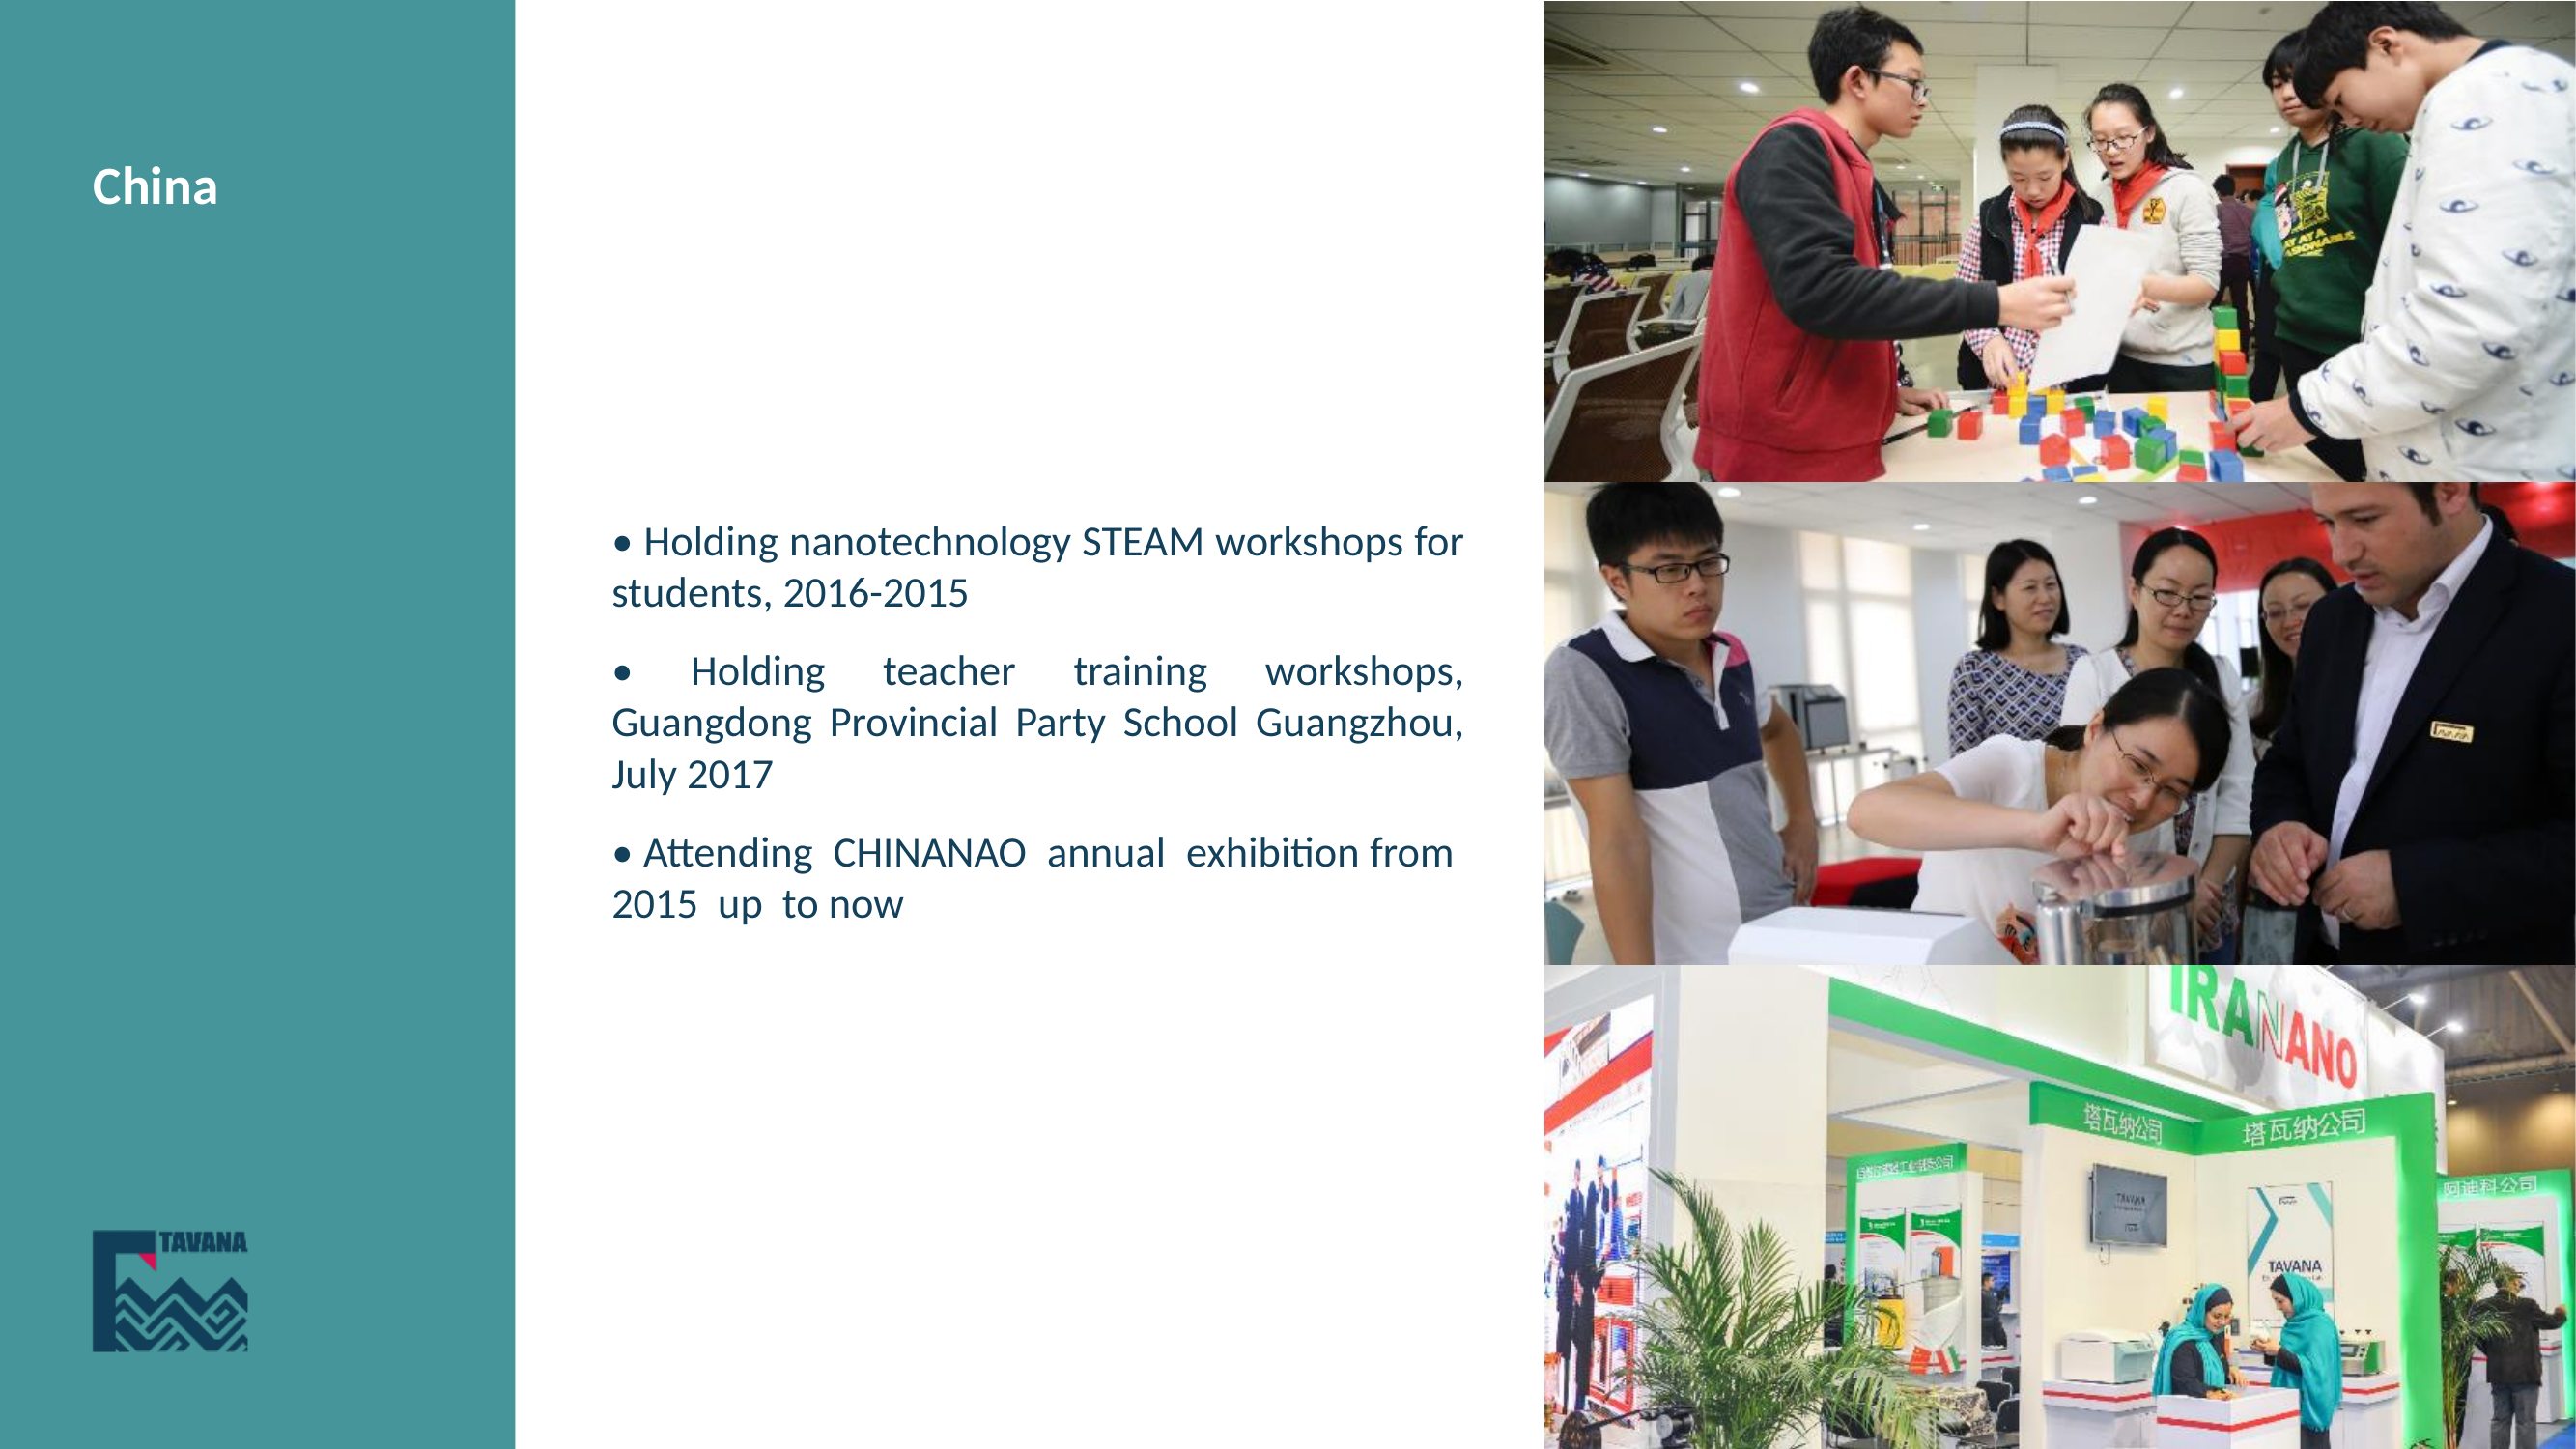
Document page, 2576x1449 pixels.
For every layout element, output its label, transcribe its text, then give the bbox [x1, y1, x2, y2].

picture [1544, 1, 2576, 1449]
text_box • Holding nanotechnology STEAM workshops for students, 2016-2015 • Holding teacher training workshops, Guangdong Provincial Party School Guangzhou, July 2017 • Attending CHINANAO annual exhibition from 2015 up to now [597, 505, 1481, 934]
text_box China [83, 109, 453, 225]
picture [84, 1223, 260, 1361]
